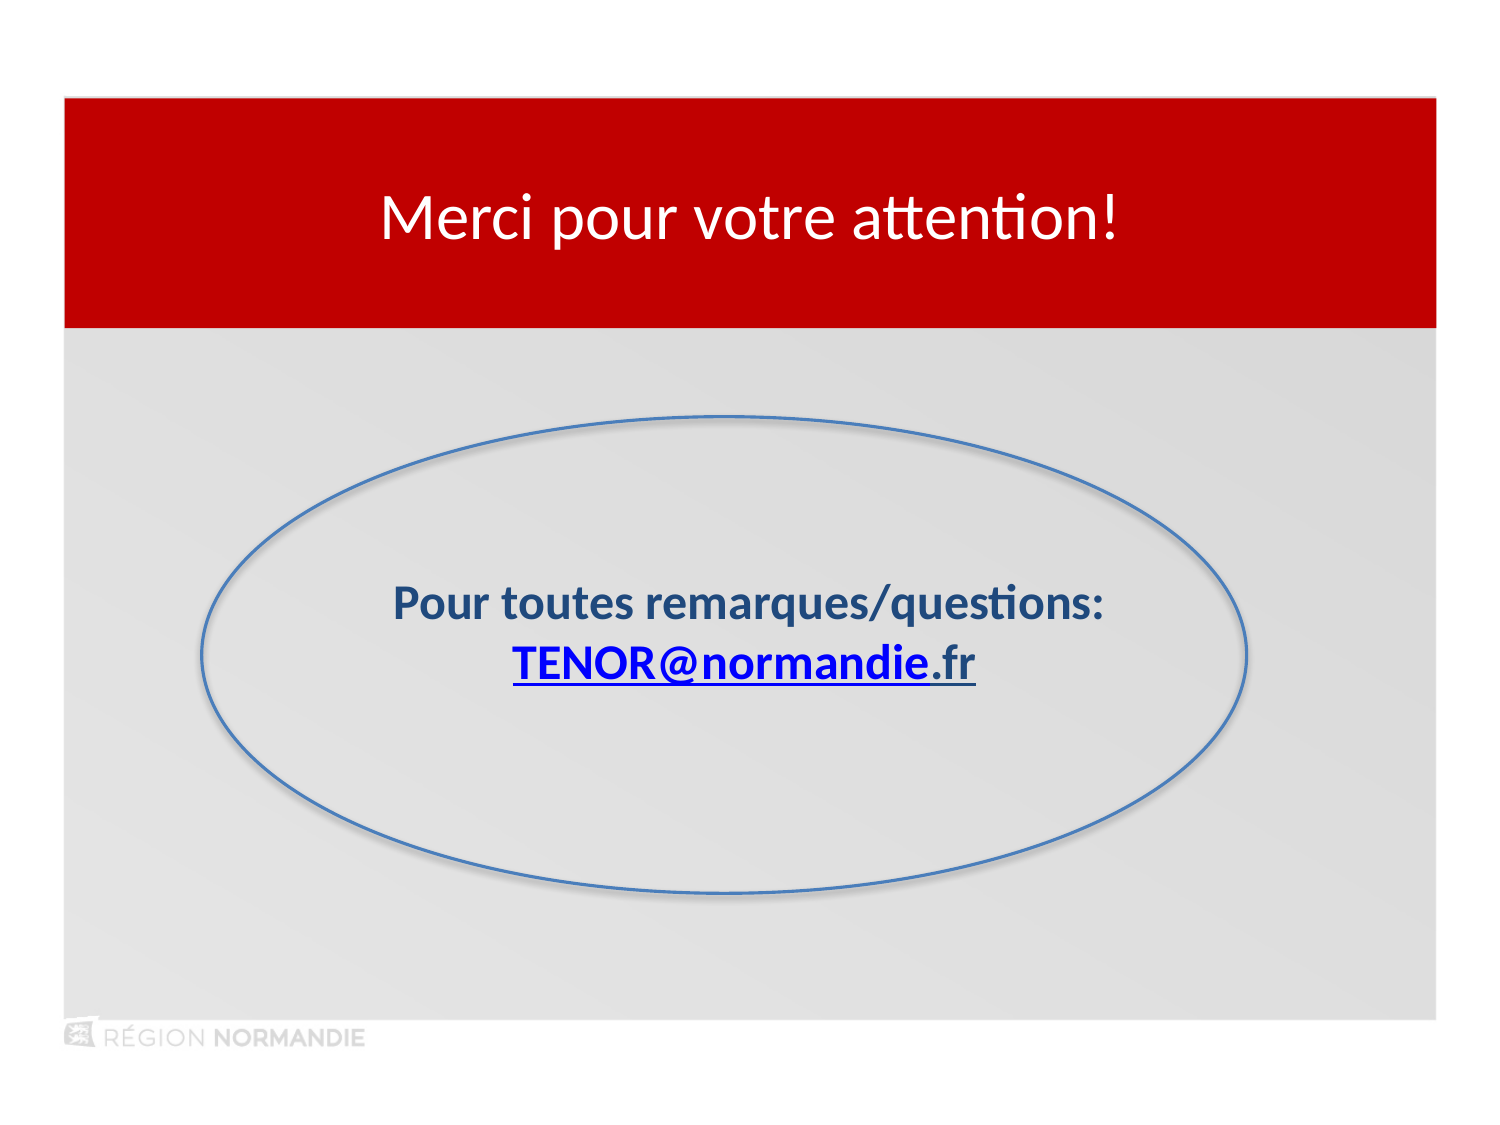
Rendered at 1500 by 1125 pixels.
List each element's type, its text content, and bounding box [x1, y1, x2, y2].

picture [0, 32, 1500, 1093]
text_box Merci pour votre attention! [64, 98, 1437, 329]
text_box [200, 415, 1248, 895]
text_box Pour toutes remarques/questions: TENOR@normandie.fr [331, 562, 1169, 698]
